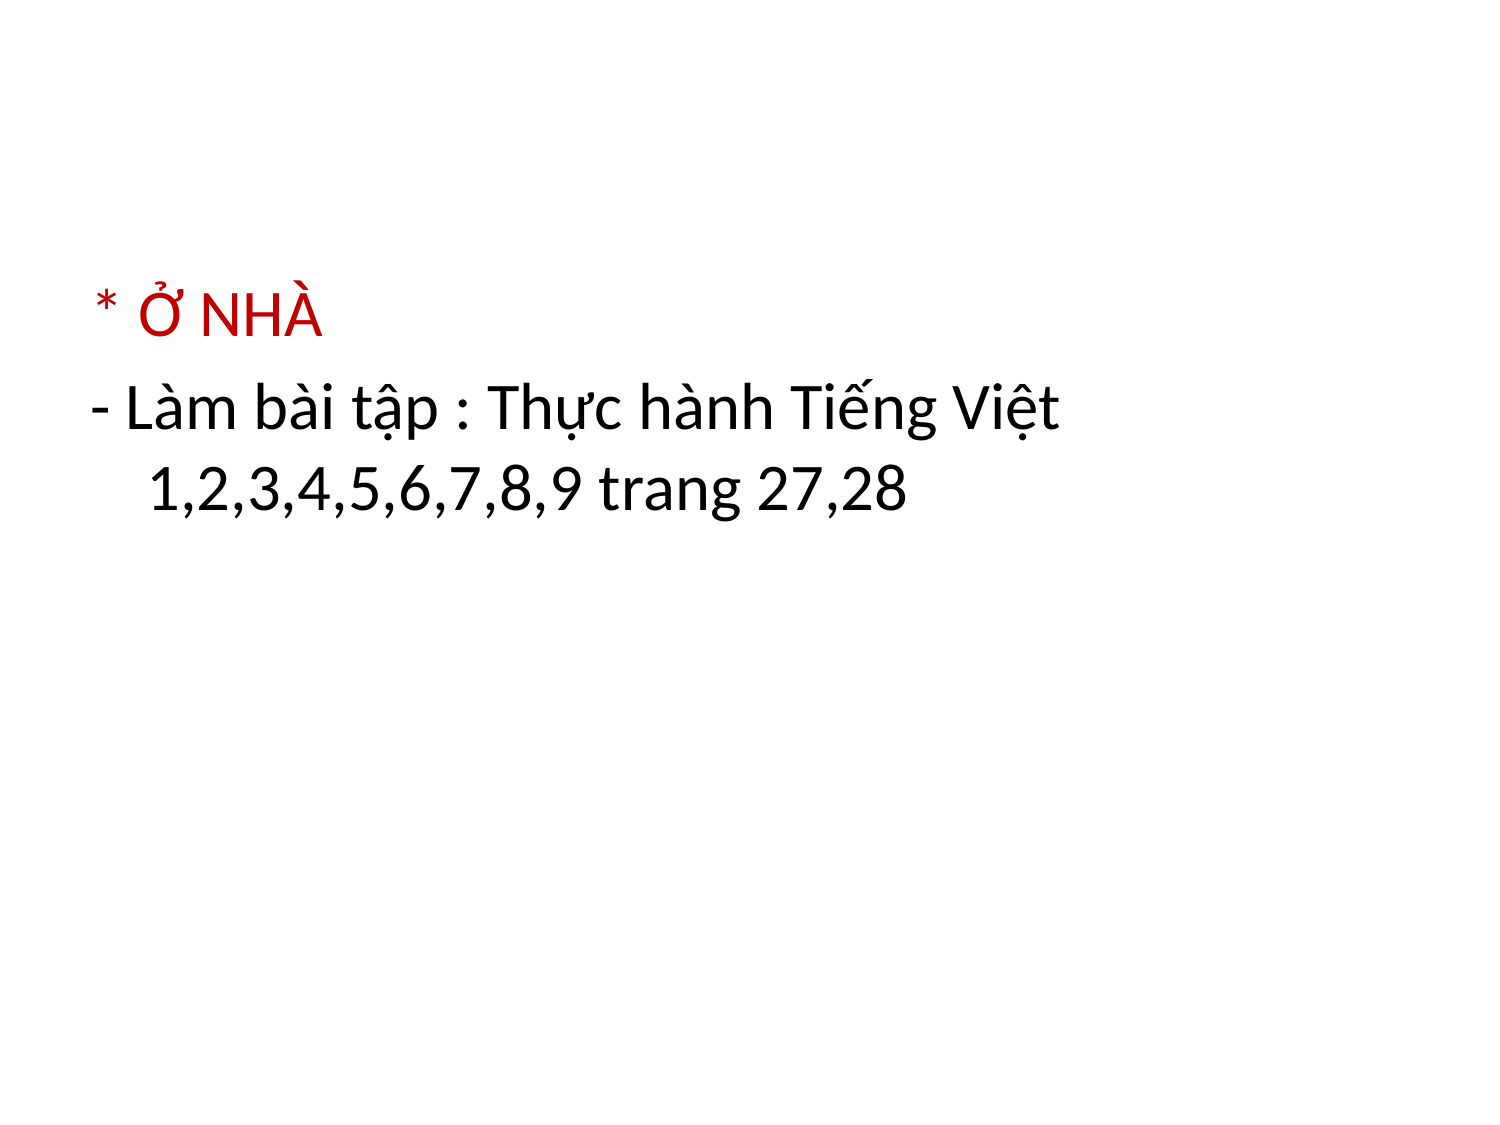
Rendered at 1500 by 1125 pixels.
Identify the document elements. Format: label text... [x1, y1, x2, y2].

list * Ở NHÀ - Làm bài tập : Thực hành Tiếng Việt 1,2,3,4,5,6,7,8,9 trang 27,28 [75, 262, 1425, 1005]
